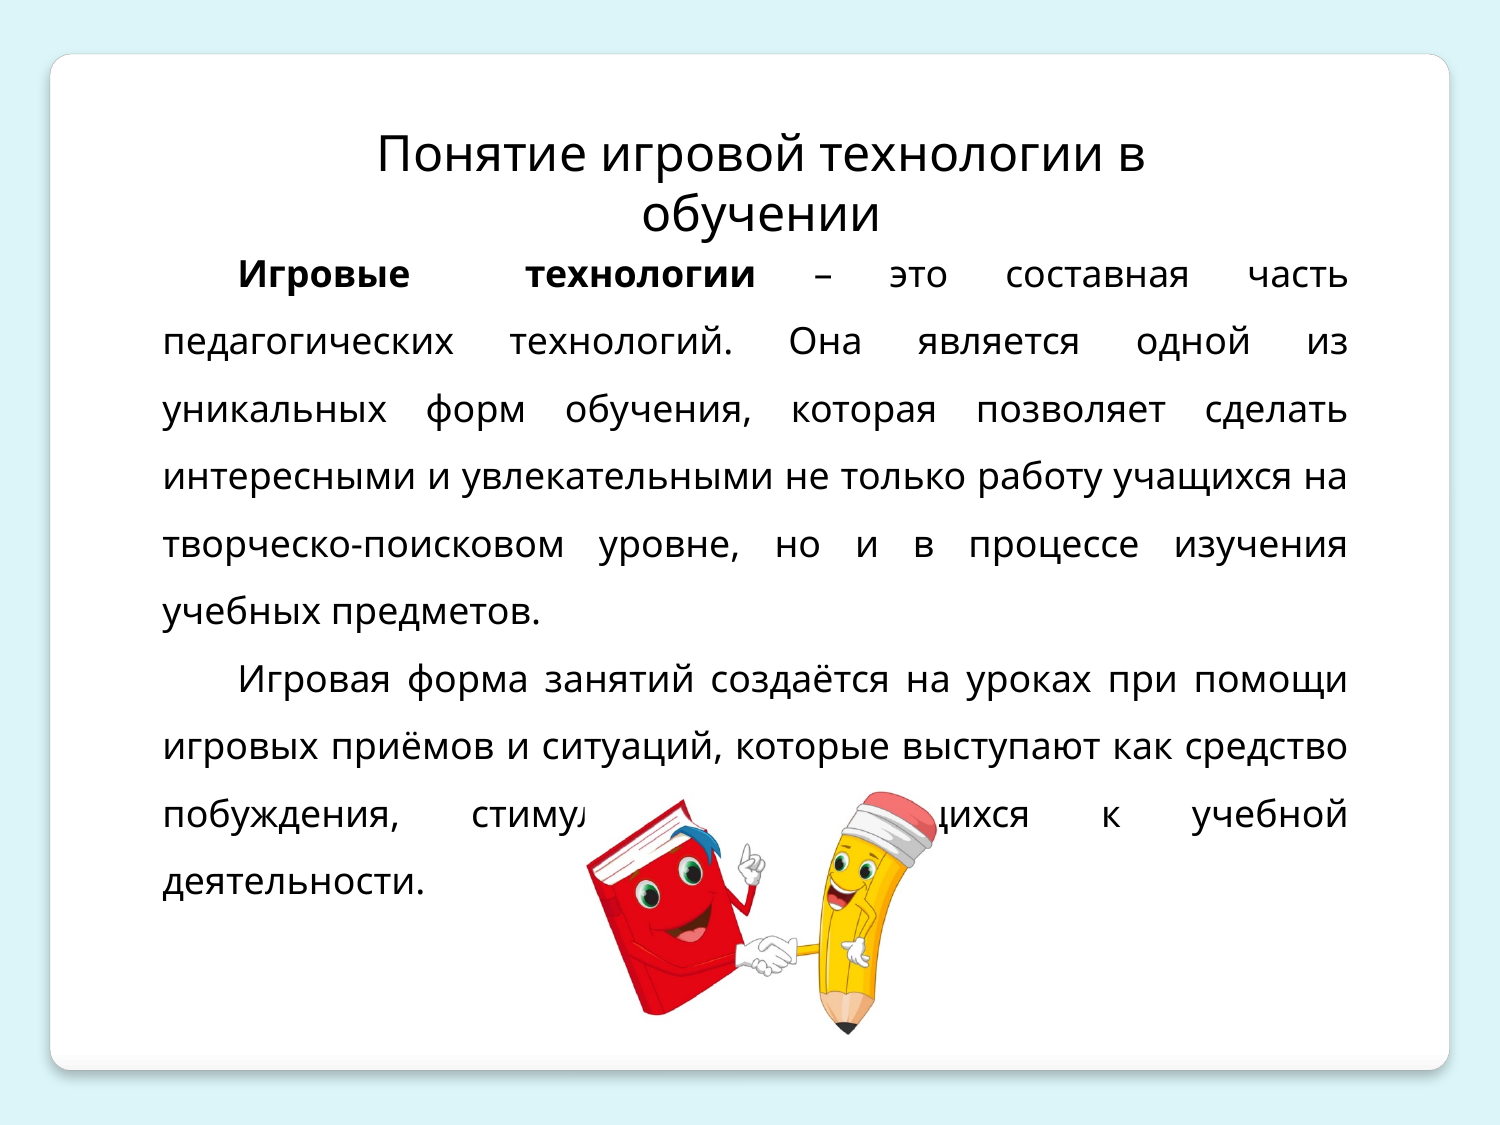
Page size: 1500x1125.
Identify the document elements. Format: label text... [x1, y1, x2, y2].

text_box Понятие игровой технологии в обучении [242, 113, 1282, 219]
picture [584, 790, 940, 1037]
text_box Игровые технологии – это составная часть педагогических технологий. Она является одной из уникальных форм обучения, которая позволяет сделать интересными и увлекательными не только работу учащихся на творческо-поисковом уровне, но и в процессе изучения учебных предметов. Игровая форма занятий создаётся на уроках при помощи игровых приёмов и ситуаций, которые выступают как средство побуждения, стимулирования учащихся к учебной деятельности. [147, 219, 1365, 955]
